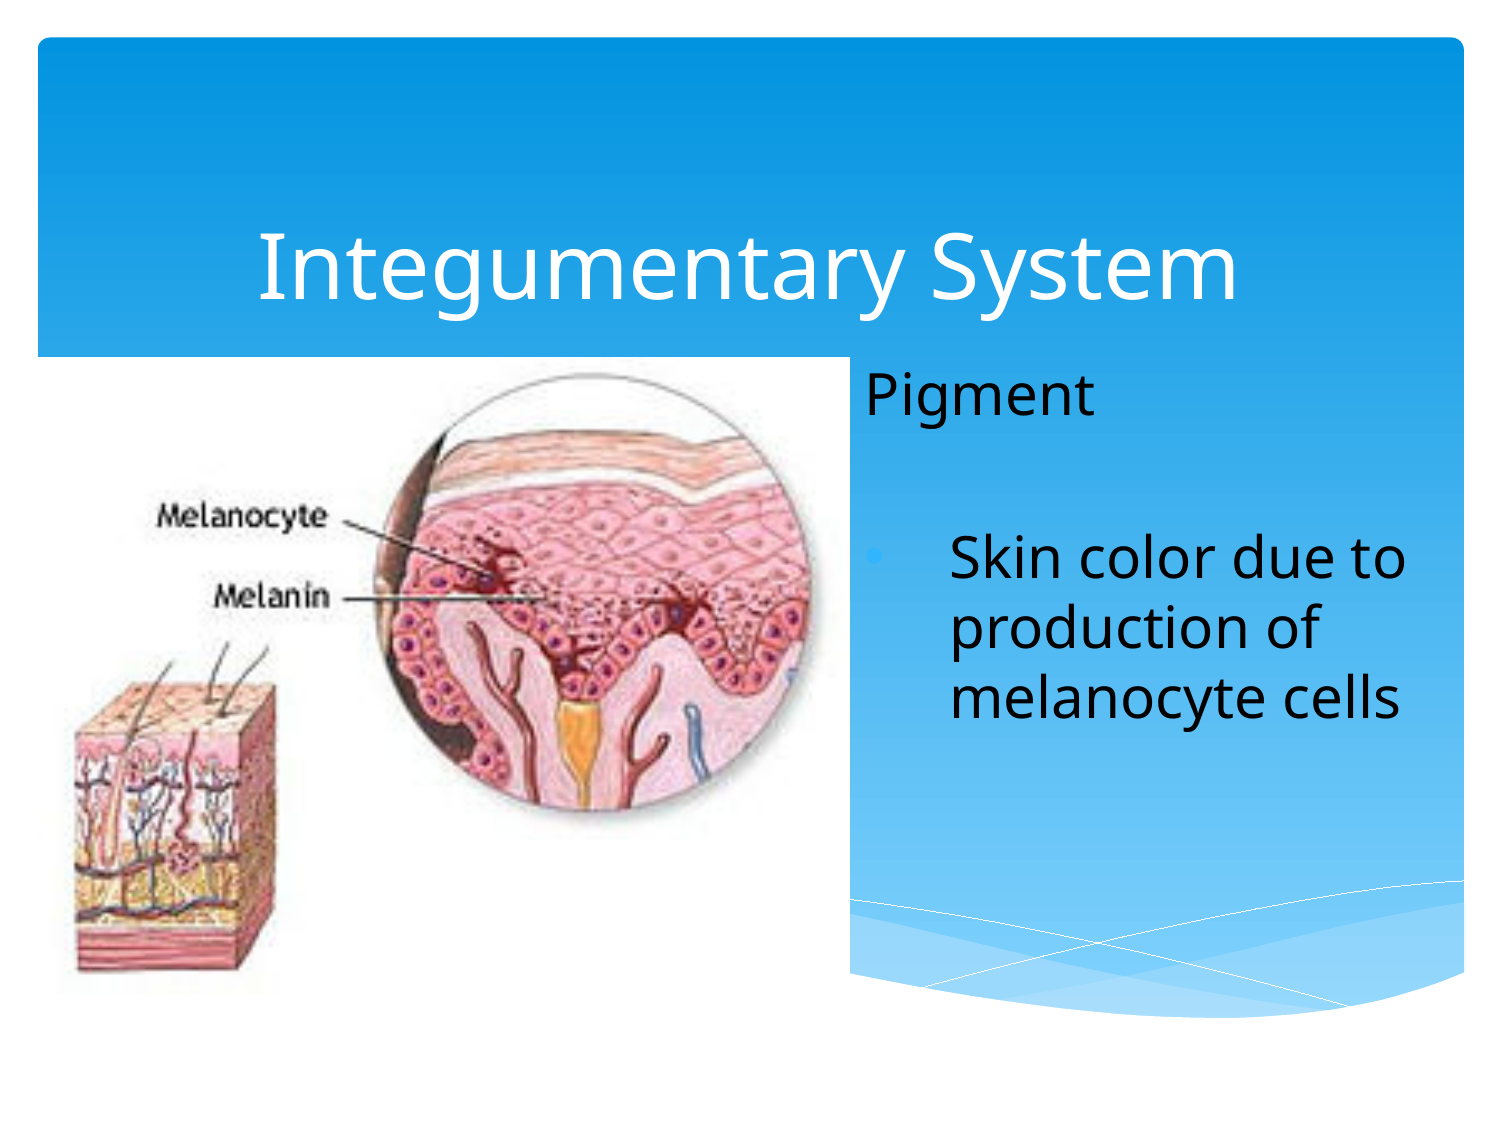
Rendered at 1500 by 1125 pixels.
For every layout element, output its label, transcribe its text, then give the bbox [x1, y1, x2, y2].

picture [12, 357, 851, 995]
title Integumentary System [0, 174, 1500, 325]
subtitle Pigment Skin color due to production of melanocyte cells [849, 350, 1450, 1025]
